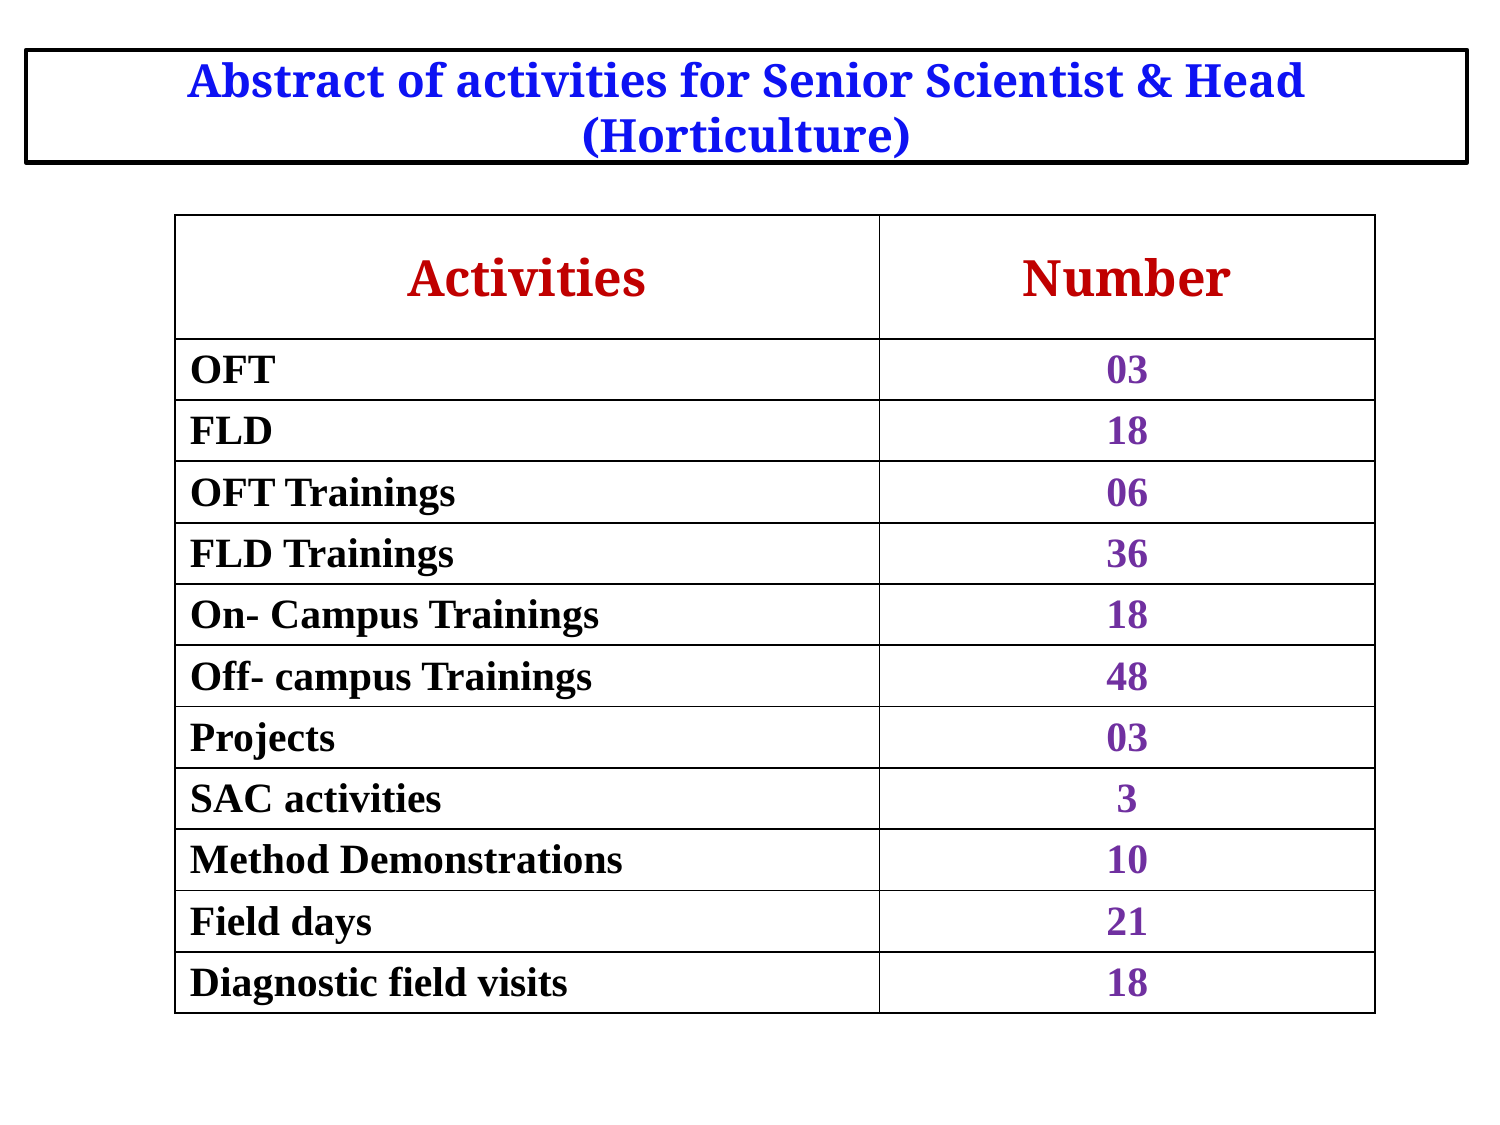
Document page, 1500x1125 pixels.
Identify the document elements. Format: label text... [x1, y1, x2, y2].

text_box Abstract of activities for Senior Scientist & Head (Horticulture) [24, 48, 1469, 165]
table_cell On- Campus Trainings [176, 585, 879, 644]
table_cell 21 [880, 891, 1374, 951]
table_cell Off- campus Trainings [176, 646, 879, 706]
table_cell 48 [880, 646, 1374, 706]
table_cell Projects [176, 707, 879, 767]
table_header Number [880, 216, 1374, 338]
table_cell 18 [880, 401, 1374, 460]
table_cell OFT Trainings [176, 462, 879, 522]
table_cell Field days [176, 891, 879, 951]
table_cell SAC activities [176, 769, 879, 828]
table_header Activities [176, 216, 879, 338]
table_cell 10 [880, 830, 1374, 890]
table_cell 03 [880, 340, 1374, 399]
table_cell FLD Trainings [176, 524, 879, 583]
table_cell OFT [176, 340, 879, 399]
table_cell Method Demonstrations [176, 830, 879, 890]
table_cell 03 [880, 707, 1374, 767]
table_cell 3 [880, 769, 1374, 828]
table_cell FLD [176, 401, 879, 460]
table_cell Diagnostic field visits [176, 953, 879, 1012]
table_cell 36 [880, 524, 1374, 583]
table_cell 18 [880, 585, 1374, 644]
table_cell 18 [880, 953, 1374, 1012]
table_cell 06 [880, 462, 1374, 522]
